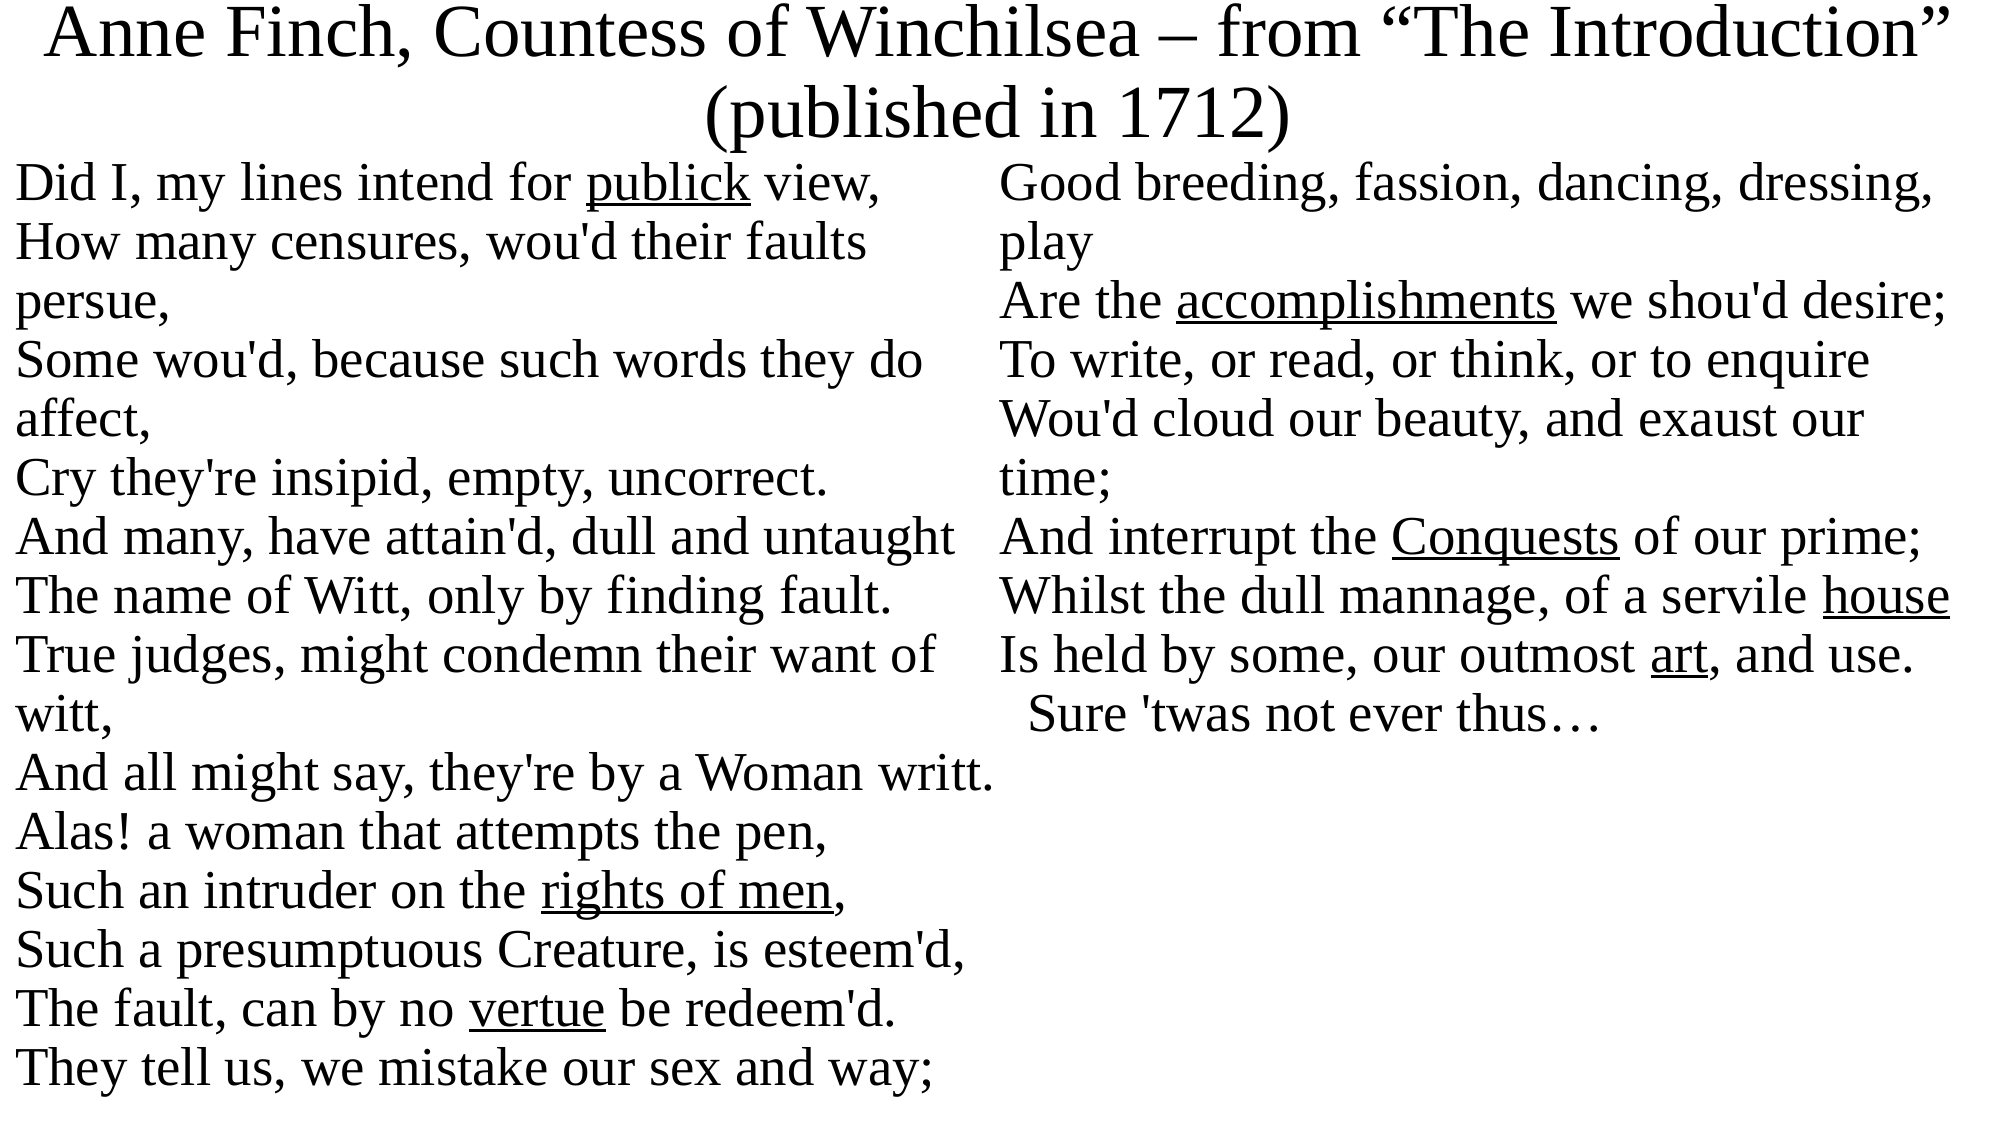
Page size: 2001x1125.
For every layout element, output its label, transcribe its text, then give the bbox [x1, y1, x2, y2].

title Anne Finch, Countess of Winchilsea – from “The Introduction” (published in 1712) [15, 0, 1982, 145]
list Did I, my lines intend for publick view, How many censures, wou'd their faults persue, Some wou'd, because such words they do affect, Cry they're insipid, empty, uncorrect. And many, have attain'd, dull and untaught The name of Witt, only by finding fault. True judges, might condemn their want of witt, And all might say, they're by a Woman writt. Alas! a woman that attempts the pen, Such an intruder on the rights of men, Such a presumptuous Creature, is esteem'd, The fault, can by no vertue be redeem'd. They tell us, we mistake our sex and way; Good breeding, fassion, dancing, dressing, play Are the accomplishments we shou'd desire; To write, or read, or think, or to enquire Wou'd cloud our beauty, and exaust our time; And interrupt the Conquests of our prime; Whilst the dull mannage, of a servile house Is held by some, our outmost art, and use. Sure 'twas not ever thus… [0, 145, 2000, 1105]
